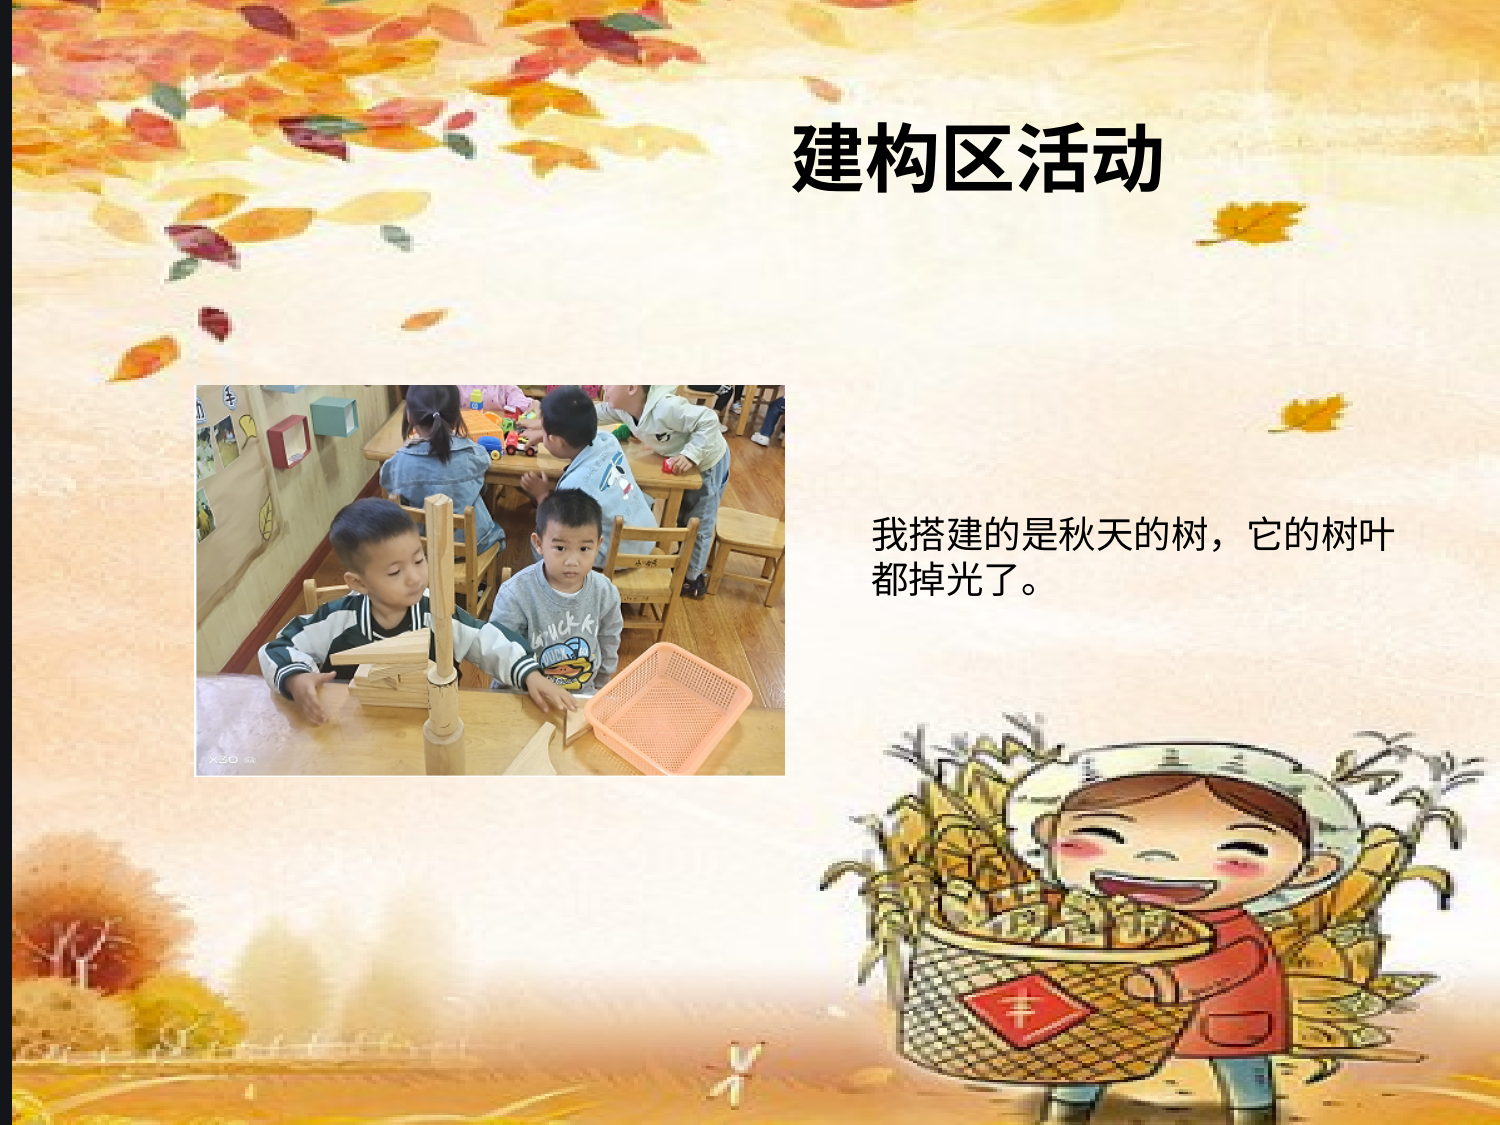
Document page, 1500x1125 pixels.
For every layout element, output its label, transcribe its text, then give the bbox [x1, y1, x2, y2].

text_box 我搭建的是秋天的树，它的树叶都掉光了。 [856, 503, 1423, 609]
picture [0, 0, 1500, 1125]
text_box 建构区活动 [775, 104, 1400, 209]
